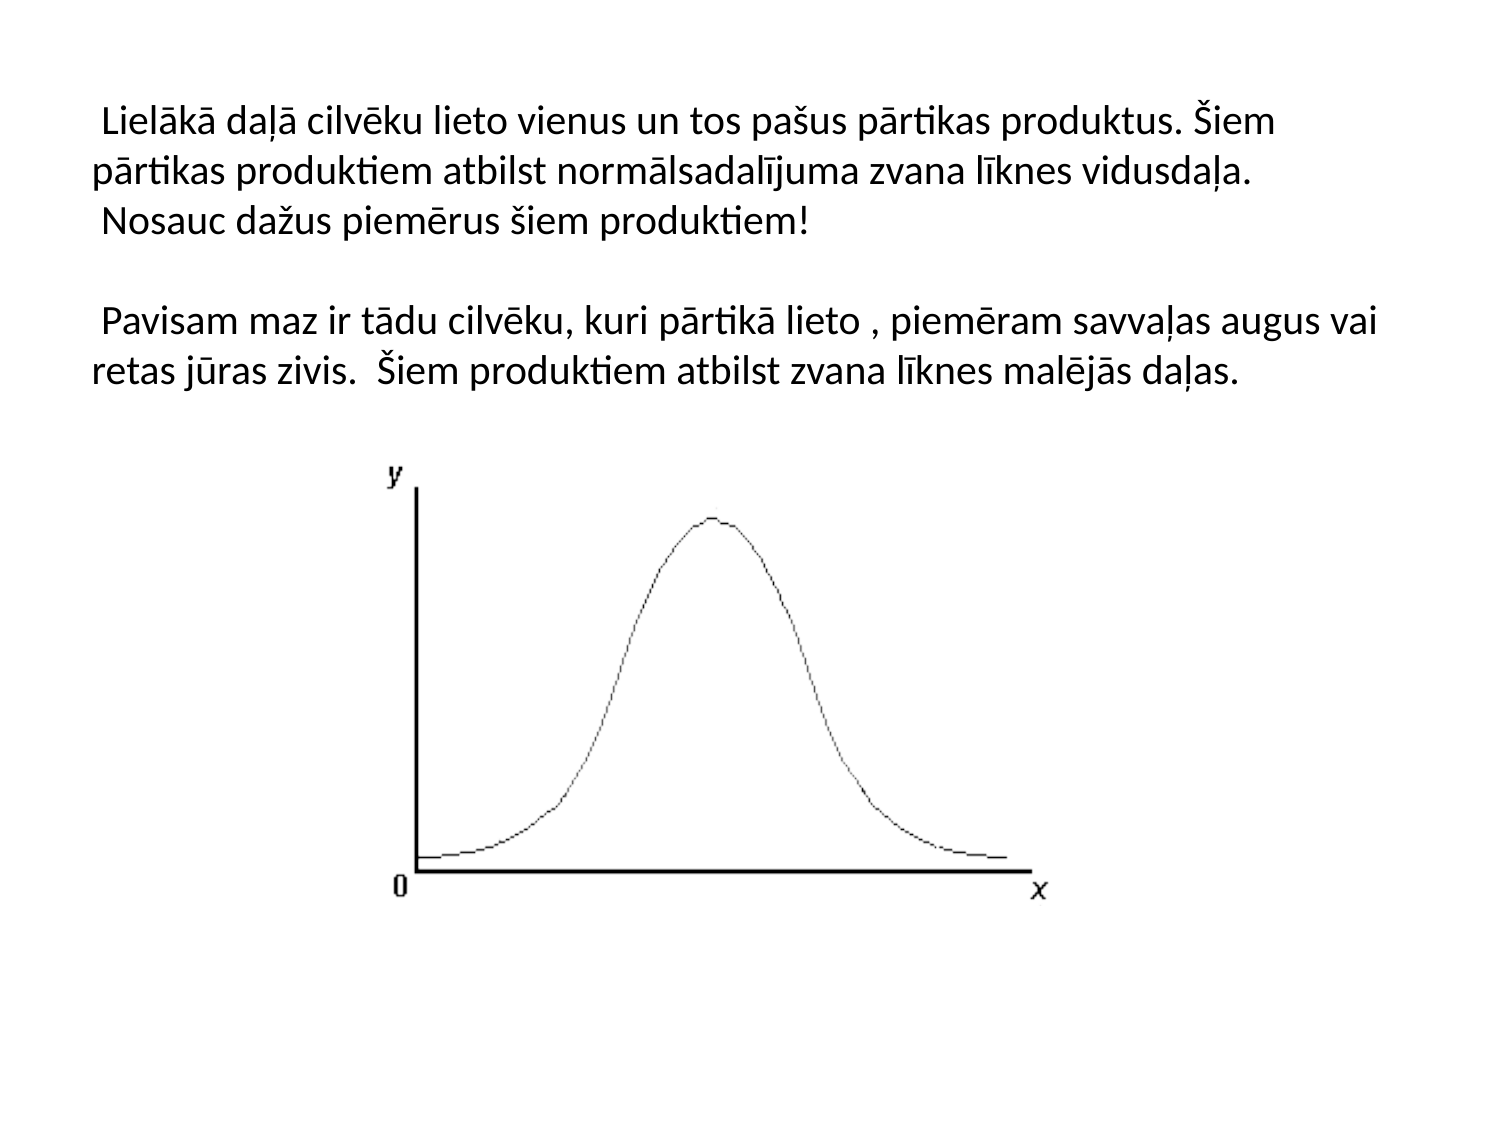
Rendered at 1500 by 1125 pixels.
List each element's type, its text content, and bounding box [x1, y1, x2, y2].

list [359, 444, 1081, 906]
title Lielākā daļā cilvēku lieto vienus un tos pašus pārtikas produktus. Šiem pārtikas produktiem atbilst normālsadalījuma zvana līknes vidusdaļa. Nosauc dažus piemērus šiem produktiem! Pavisam maz ir tādu cilvēku, kuri pārtikā lieto , piemēram savvaļas augus vai retas jūras zivis. Šiem produktiem atbilst zvana līknes malējās daļas. [76, 149, 1427, 337]
